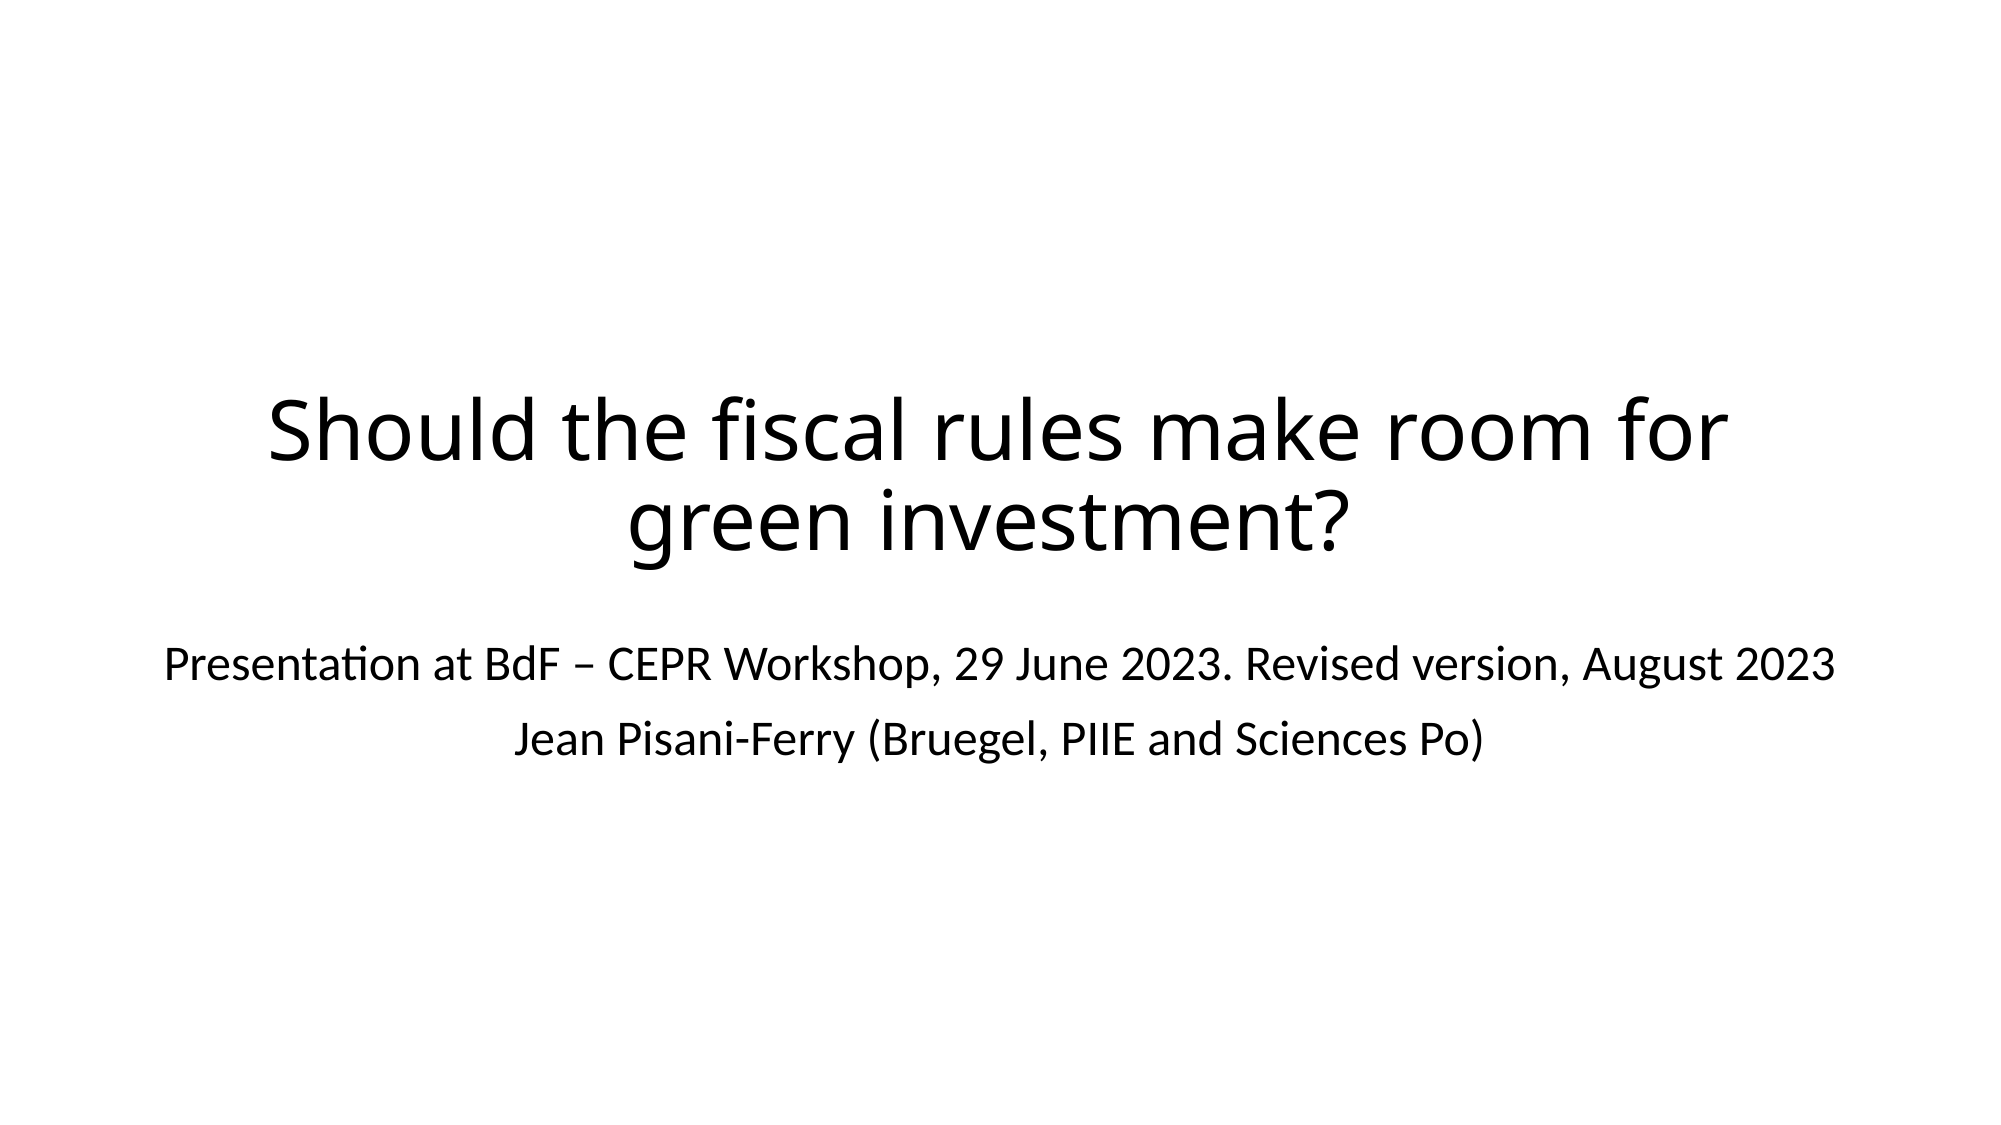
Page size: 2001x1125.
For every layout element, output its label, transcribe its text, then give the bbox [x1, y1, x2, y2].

title Should the fiscal rules make room for green investment? [249, 184, 1750, 576]
subtitle Presentation at BdF – CEPR Workshop, 29 June 2023. Revised version, August 2023 Jean Pisani-Ferry (Bruegel, PIIE and Sciences Po) [88, 629, 1912, 902]
